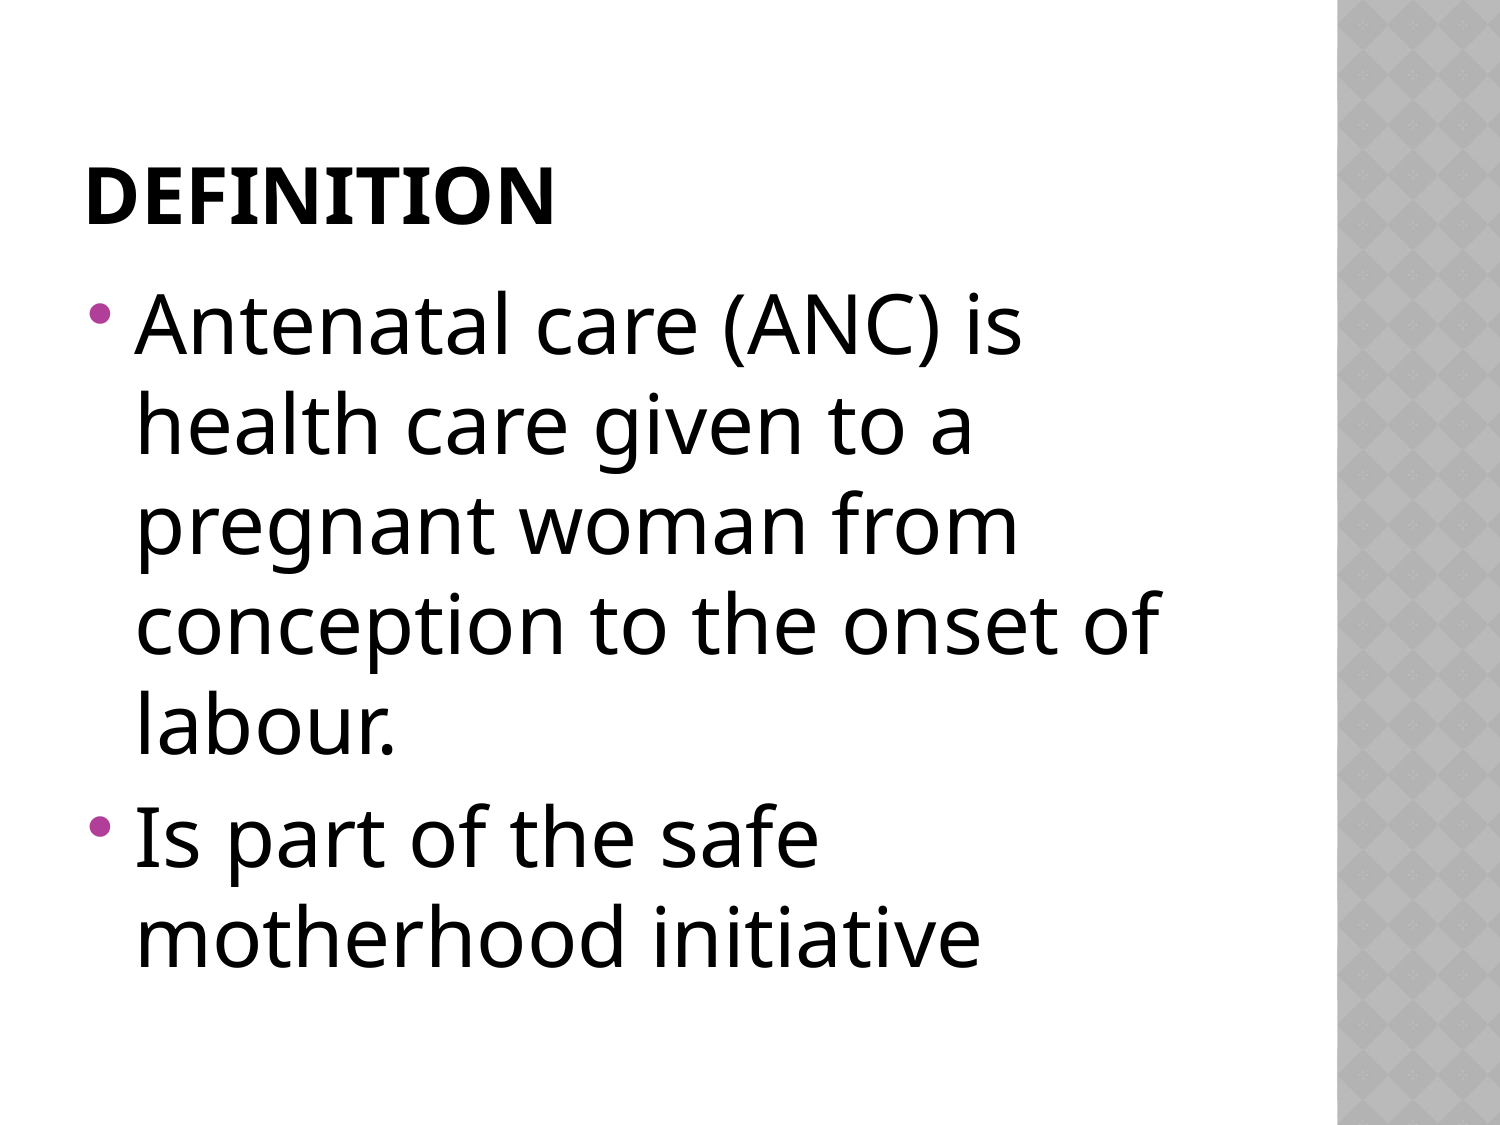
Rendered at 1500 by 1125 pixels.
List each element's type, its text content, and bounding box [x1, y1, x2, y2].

title Definition [75, 52, 1263, 240]
list Antenatal care (ANC) is health care given to a pregnant woman from conception to the onset of labour. Is part of the safe motherhood initiative [75, 264, 1263, 1059]
